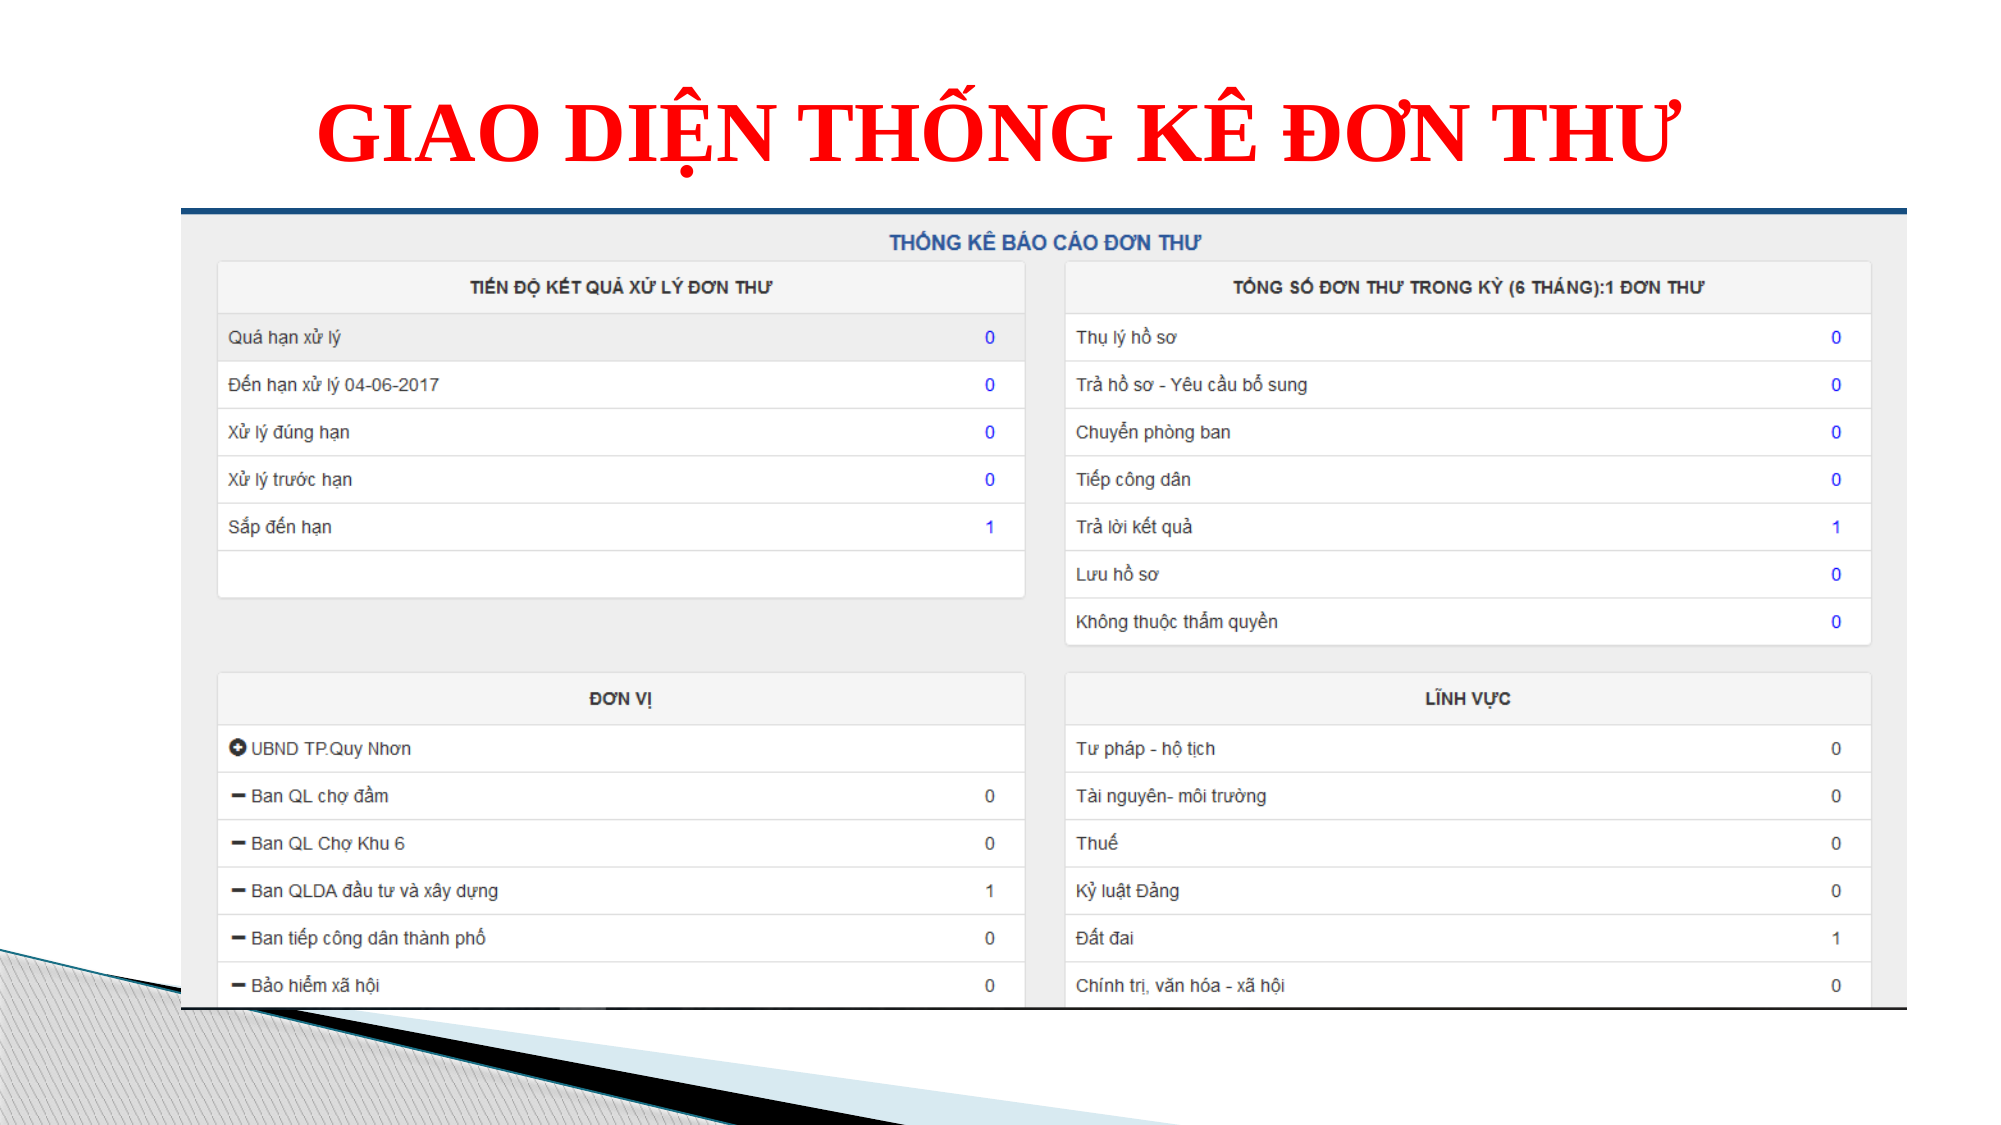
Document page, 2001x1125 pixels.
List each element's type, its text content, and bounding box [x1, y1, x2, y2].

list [181, 208, 1907, 1010]
title GIAO DIỆN THỐNG KÊ ĐƠN THƯ [137, 18, 1863, 236]
